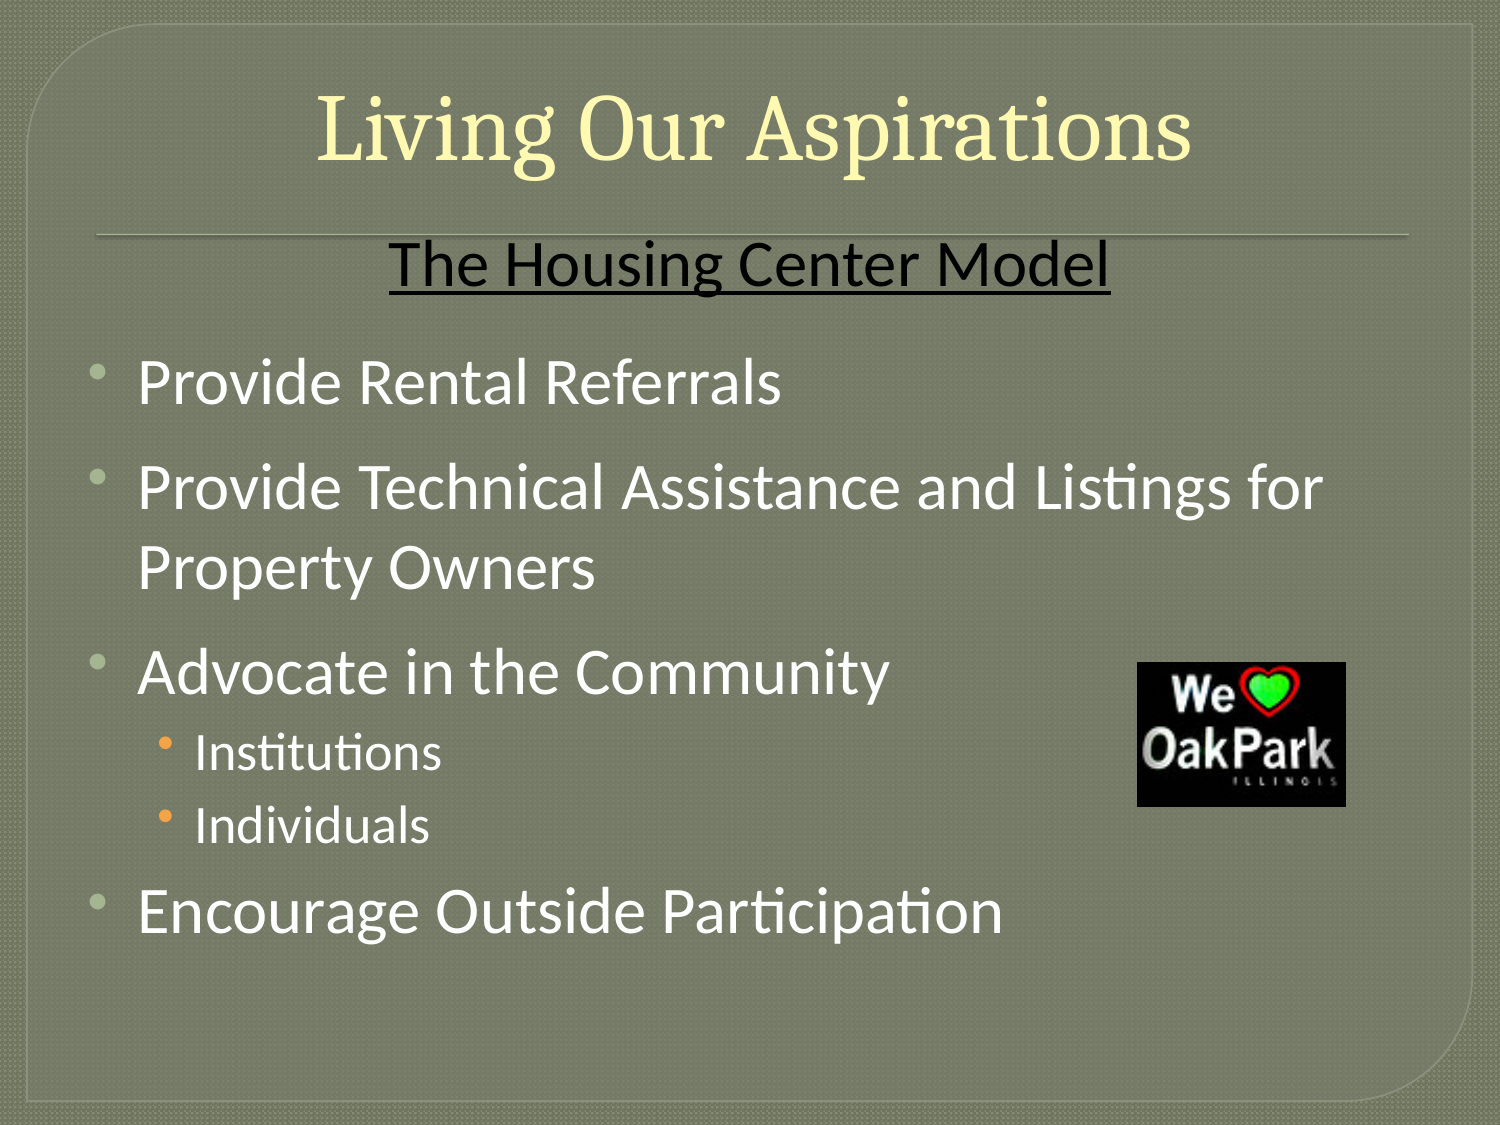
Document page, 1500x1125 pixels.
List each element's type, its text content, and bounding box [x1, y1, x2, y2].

list The Housing Center Model Provide Rental Referrals Provide Technical Assistance and Listings for Property Owners Advocate in the Community Institutions Individuals Encourage Outside Participation [75, 212, 1425, 1075]
picture [1137, 662, 1347, 807]
title Living Our Aspirations [75, 41, 1425, 188]
